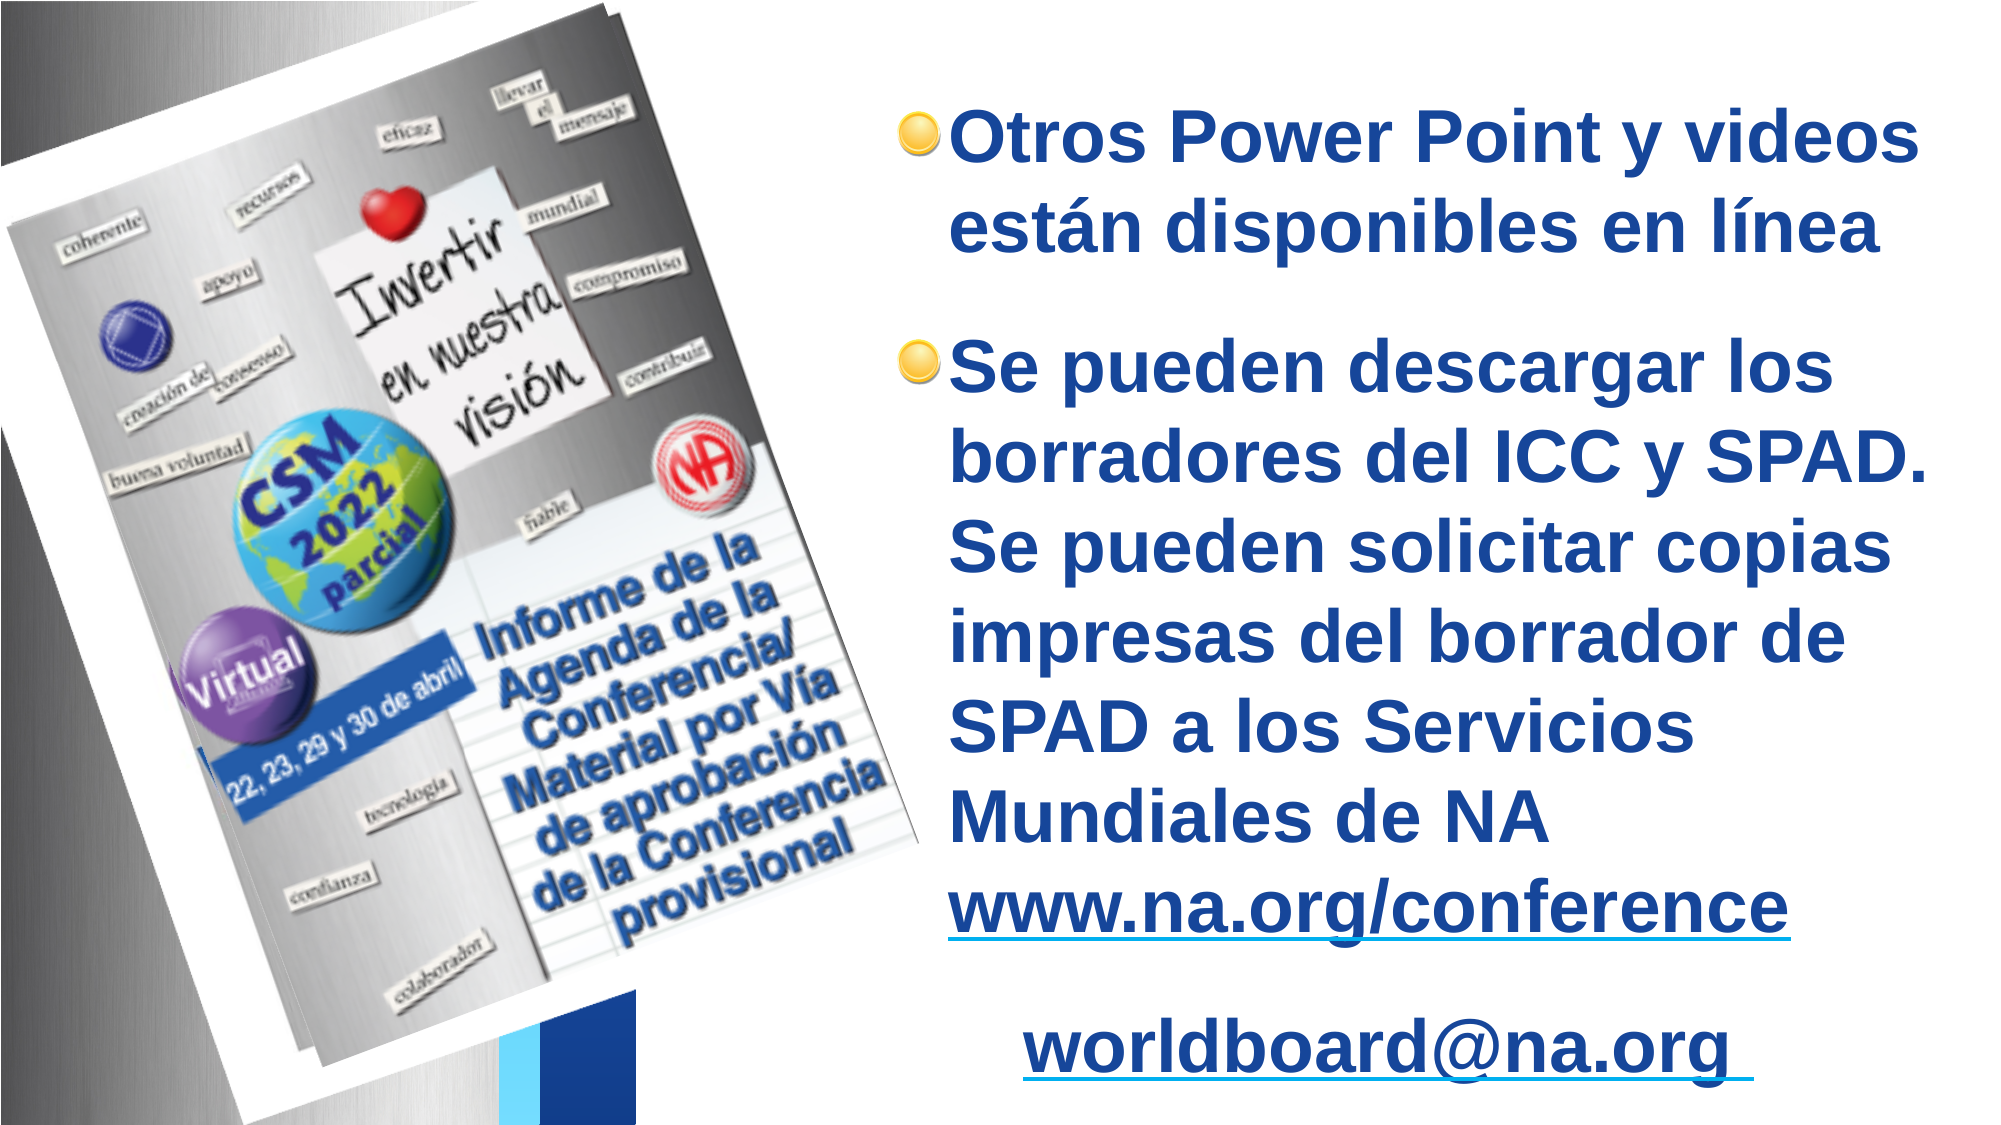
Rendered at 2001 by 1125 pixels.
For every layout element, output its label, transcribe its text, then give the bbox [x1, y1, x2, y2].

text_box Otros Power Point y videos están disponibles en línea Se pueden descargar los borradores del ICC y SPAD. Se pueden solicitar copias impresas del borrador de SPAD a los Servicios Mundiales de NA www.na.org/conference worldboard@na.org [944, 79, 2000, 1108]
picture [897, 339, 941, 386]
picture [897, 110, 941, 157]
picture [0, 0, 963, 1124]
